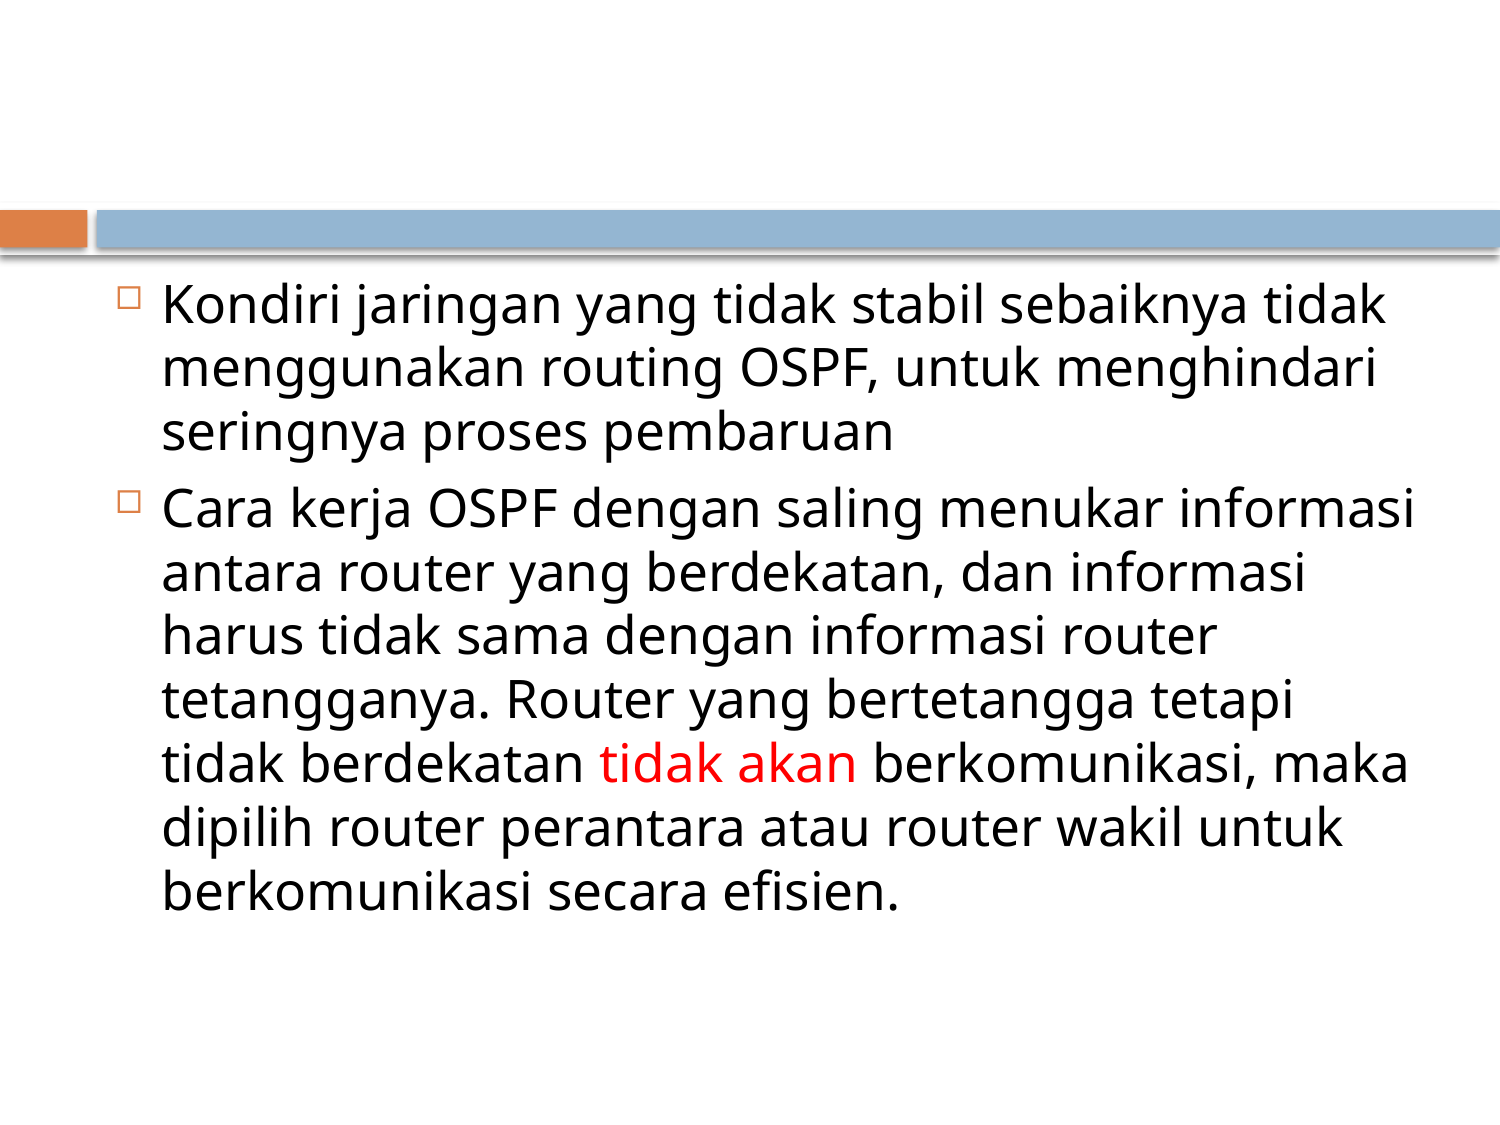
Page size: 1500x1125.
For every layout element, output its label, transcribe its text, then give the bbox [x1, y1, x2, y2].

list Kondiri jaringan yang tidak stabil sebaiknya tidak menggunakan routing OSPF, untuk menghindari seringnya proses pembaruan Cara kerja OSPF dengan saling menukar informasi antara router yang berdekatan, dan informasi harus tidak sama dengan informasi router tetangganya. Router yang bertetangga tetapi tidak berdekatan tidak akan berkomunikasi, maka dipilih router perantara atau router wakil untuk berkomunikasi secara efisien. [100, 262, 1438, 1000]
